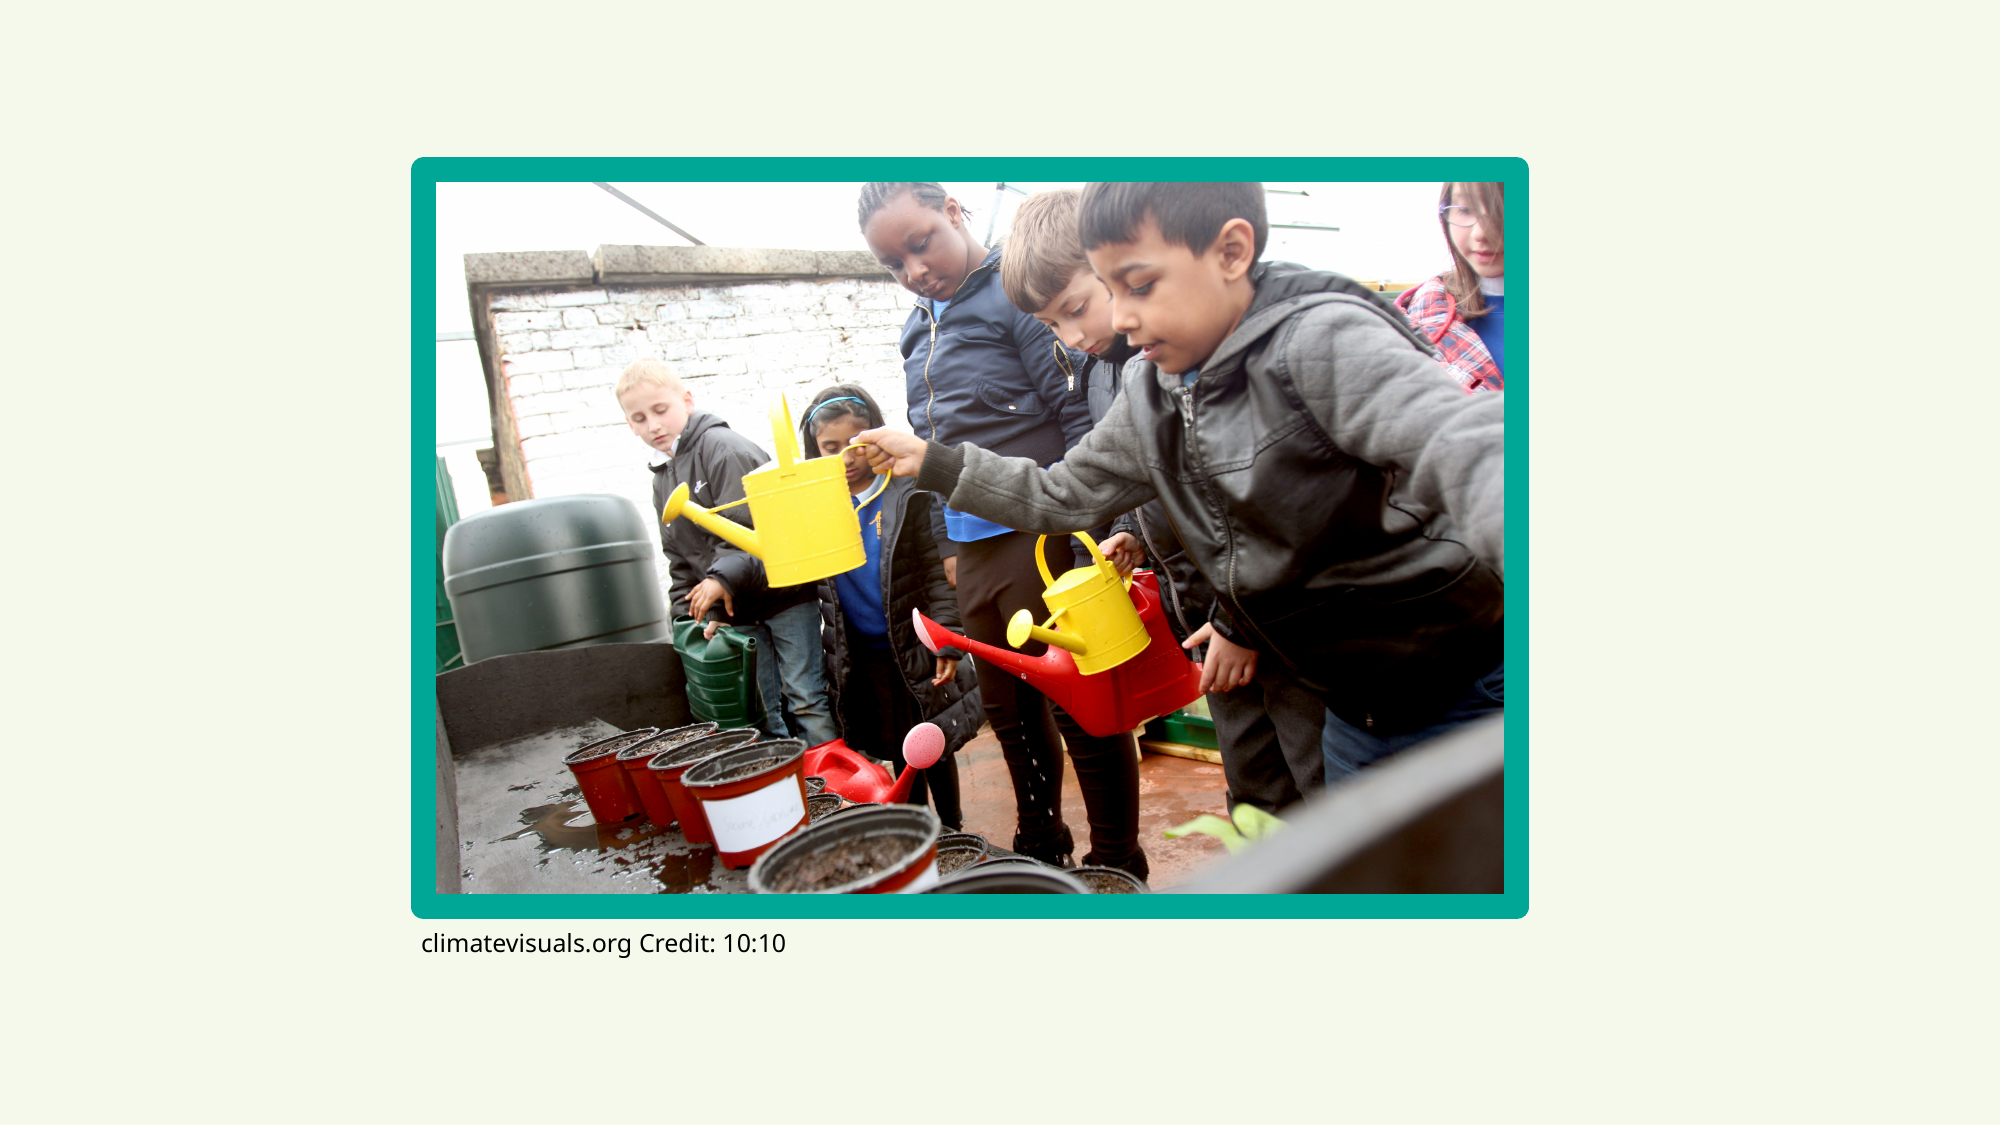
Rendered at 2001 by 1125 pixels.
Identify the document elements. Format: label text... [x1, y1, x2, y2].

text_box climatevisuals.org Credit: 10:10 [406, 919, 888, 965]
picture [436, 182, 1505, 895]
